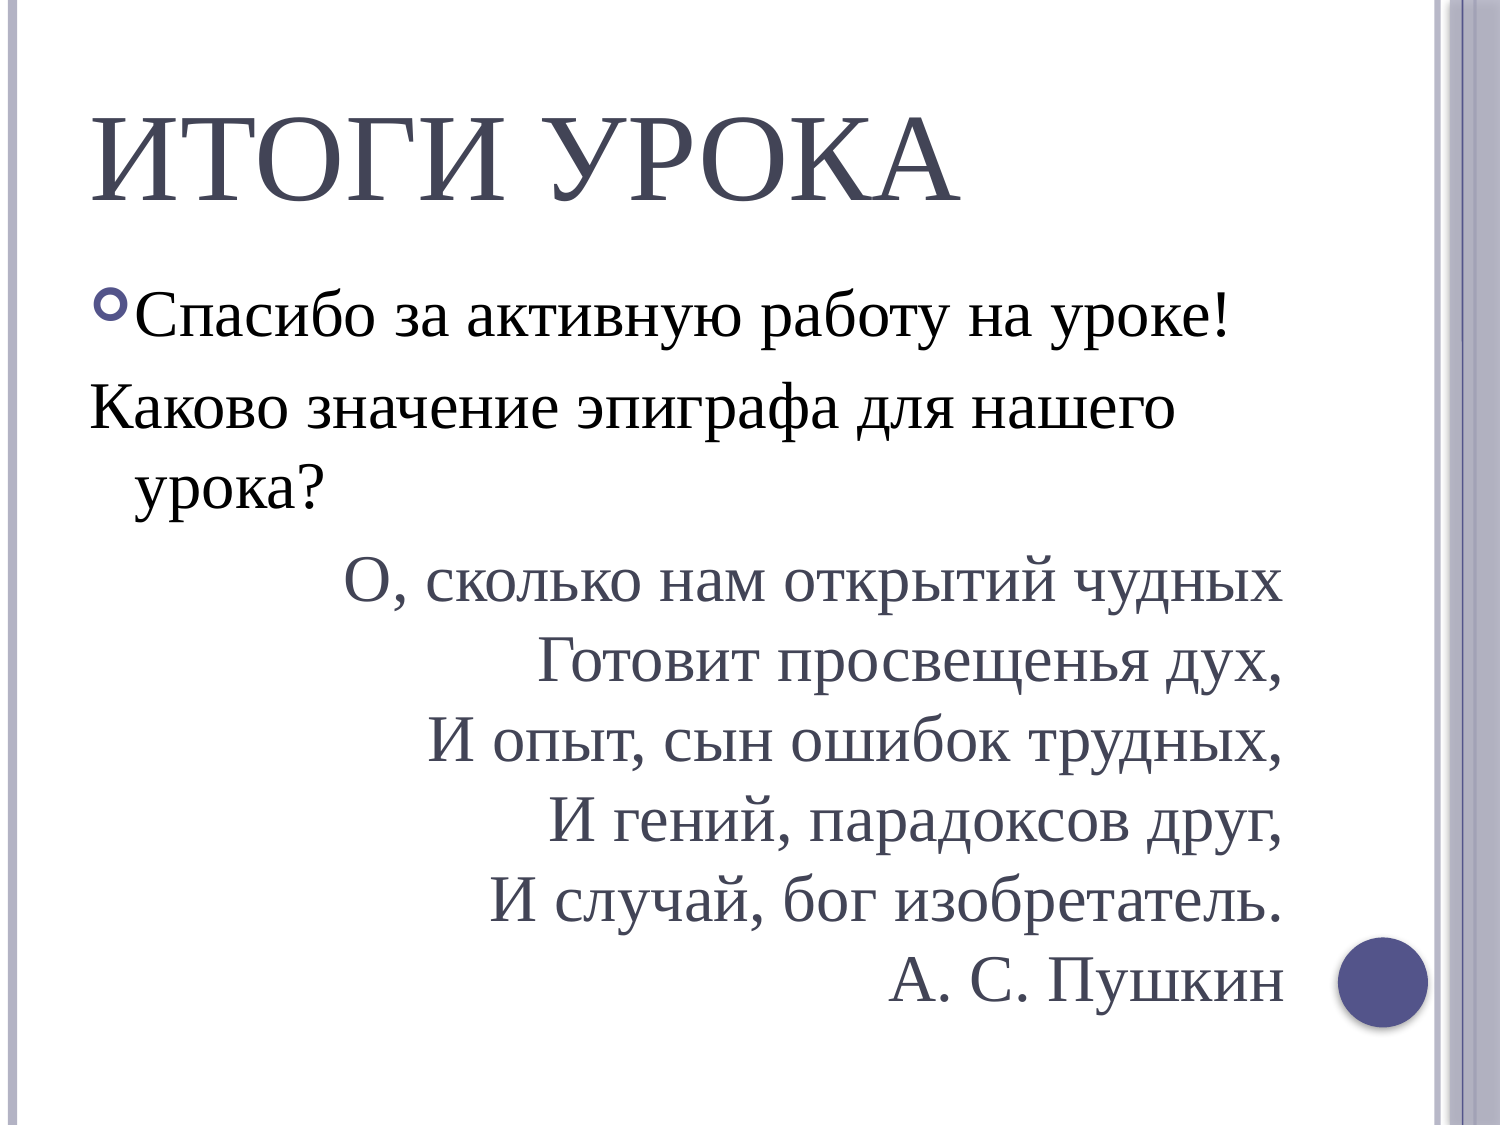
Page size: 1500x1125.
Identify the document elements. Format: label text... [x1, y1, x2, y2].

title Итоги урока [75, 45, 1300, 233]
list Спасибо за активную работу на уроке! Каково значение эпиграфа для нашего урока? О, сколько нам открытий чудных Готовит просвещенья дух, И опыт, сын ошибок трудных, И гений, парадоксов друг, И случай, бог изобретатель. А. С. Пушкин [75, 262, 1300, 1062]
